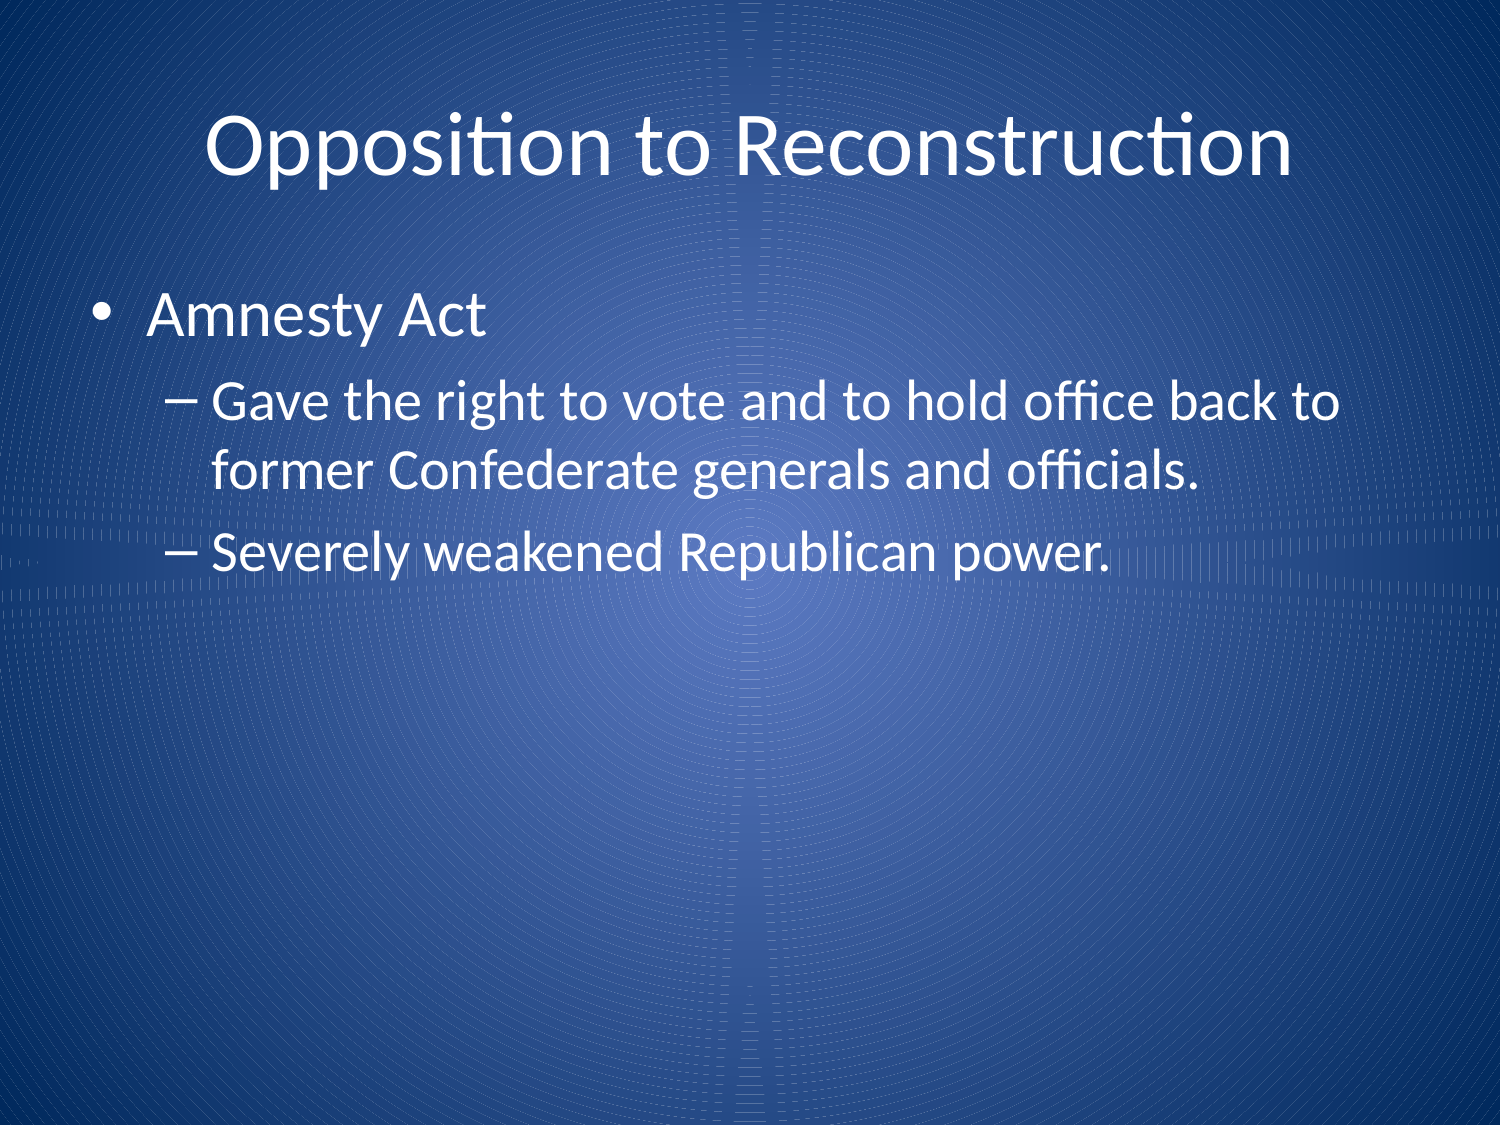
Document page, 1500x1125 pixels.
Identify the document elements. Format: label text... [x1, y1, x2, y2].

title Opposition to Reconstruction [75, 45, 1425, 233]
list Amnesty Act Gave the right to vote and to hold office back to former Confederate generals and officials. Severely weakened Republican power. [75, 262, 1425, 1005]
